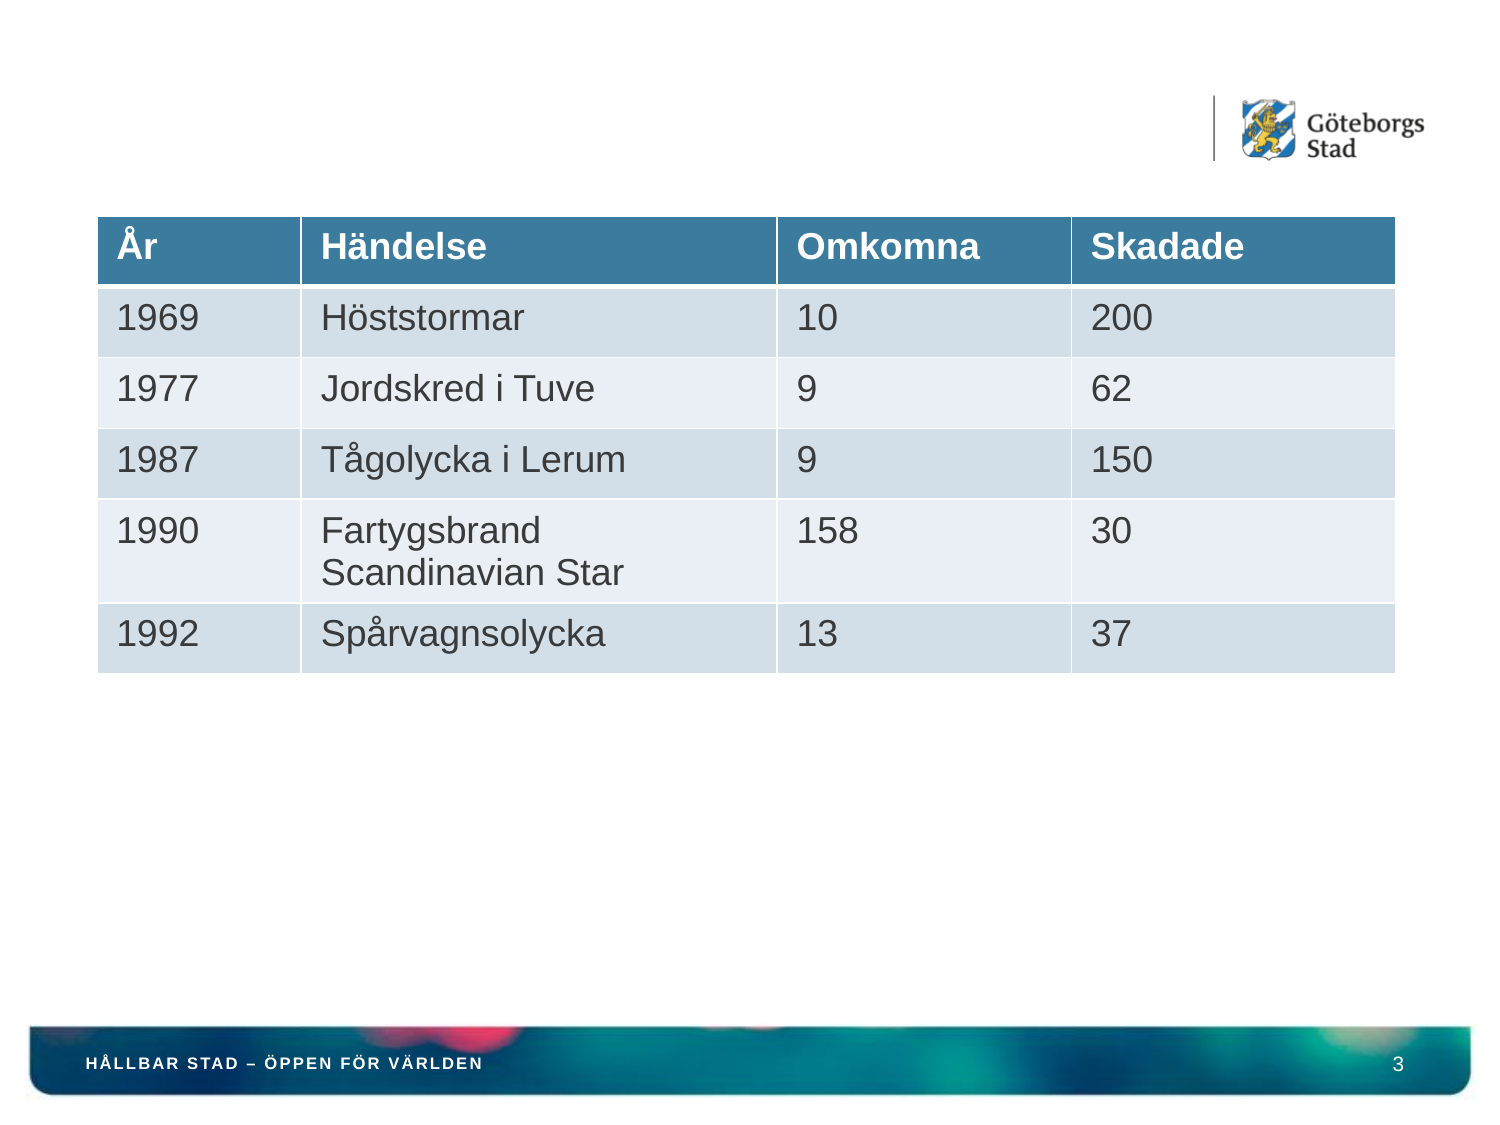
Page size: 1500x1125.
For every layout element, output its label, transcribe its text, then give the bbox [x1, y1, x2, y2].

table_cell 1990 [98, 500, 300, 602]
table_cell 200 [1072, 289, 1395, 357]
table_header Omkomna [778, 217, 1071, 284]
table_cell Höststormar [302, 289, 776, 357]
table_cell 13 [778, 604, 1071, 673]
footer HÅLLBAR STAD – ÖPPEN FÖR VÄRLDEN [85, 1028, 561, 1097]
table_header Skadade [1072, 217, 1395, 284]
table_cell 1987 [98, 429, 300, 498]
table_header Händelse [302, 217, 776, 284]
table_cell Jordskred i Tuve [302, 358, 776, 428]
picture [1213, 0, 1500, 161]
table_cell 9 [778, 358, 1071, 428]
table_cell 10 [778, 289, 1071, 357]
slide_number 3 [1361, 1028, 1436, 1097]
table_cell 30 [1072, 500, 1395, 602]
table_cell 62 [1072, 358, 1395, 428]
table_cell 1992 [98, 604, 300, 673]
table_cell 158 [778, 500, 1071, 602]
table_header År [98, 217, 300, 284]
table_cell 37 [1072, 604, 1395, 673]
table_cell Fartygsbrand Scandinavian Star [302, 500, 776, 602]
table_cell Spårvagnsolycka [302, 604, 776, 673]
table_cell 150 [1072, 429, 1395, 498]
table_cell 1977 [98, 358, 300, 428]
table_cell 9 [778, 429, 1071, 498]
table_cell Tågolycka i Lerum [302, 429, 776, 498]
picture [0, 999, 1500, 1125]
table_cell 1969 [98, 289, 300, 357]
